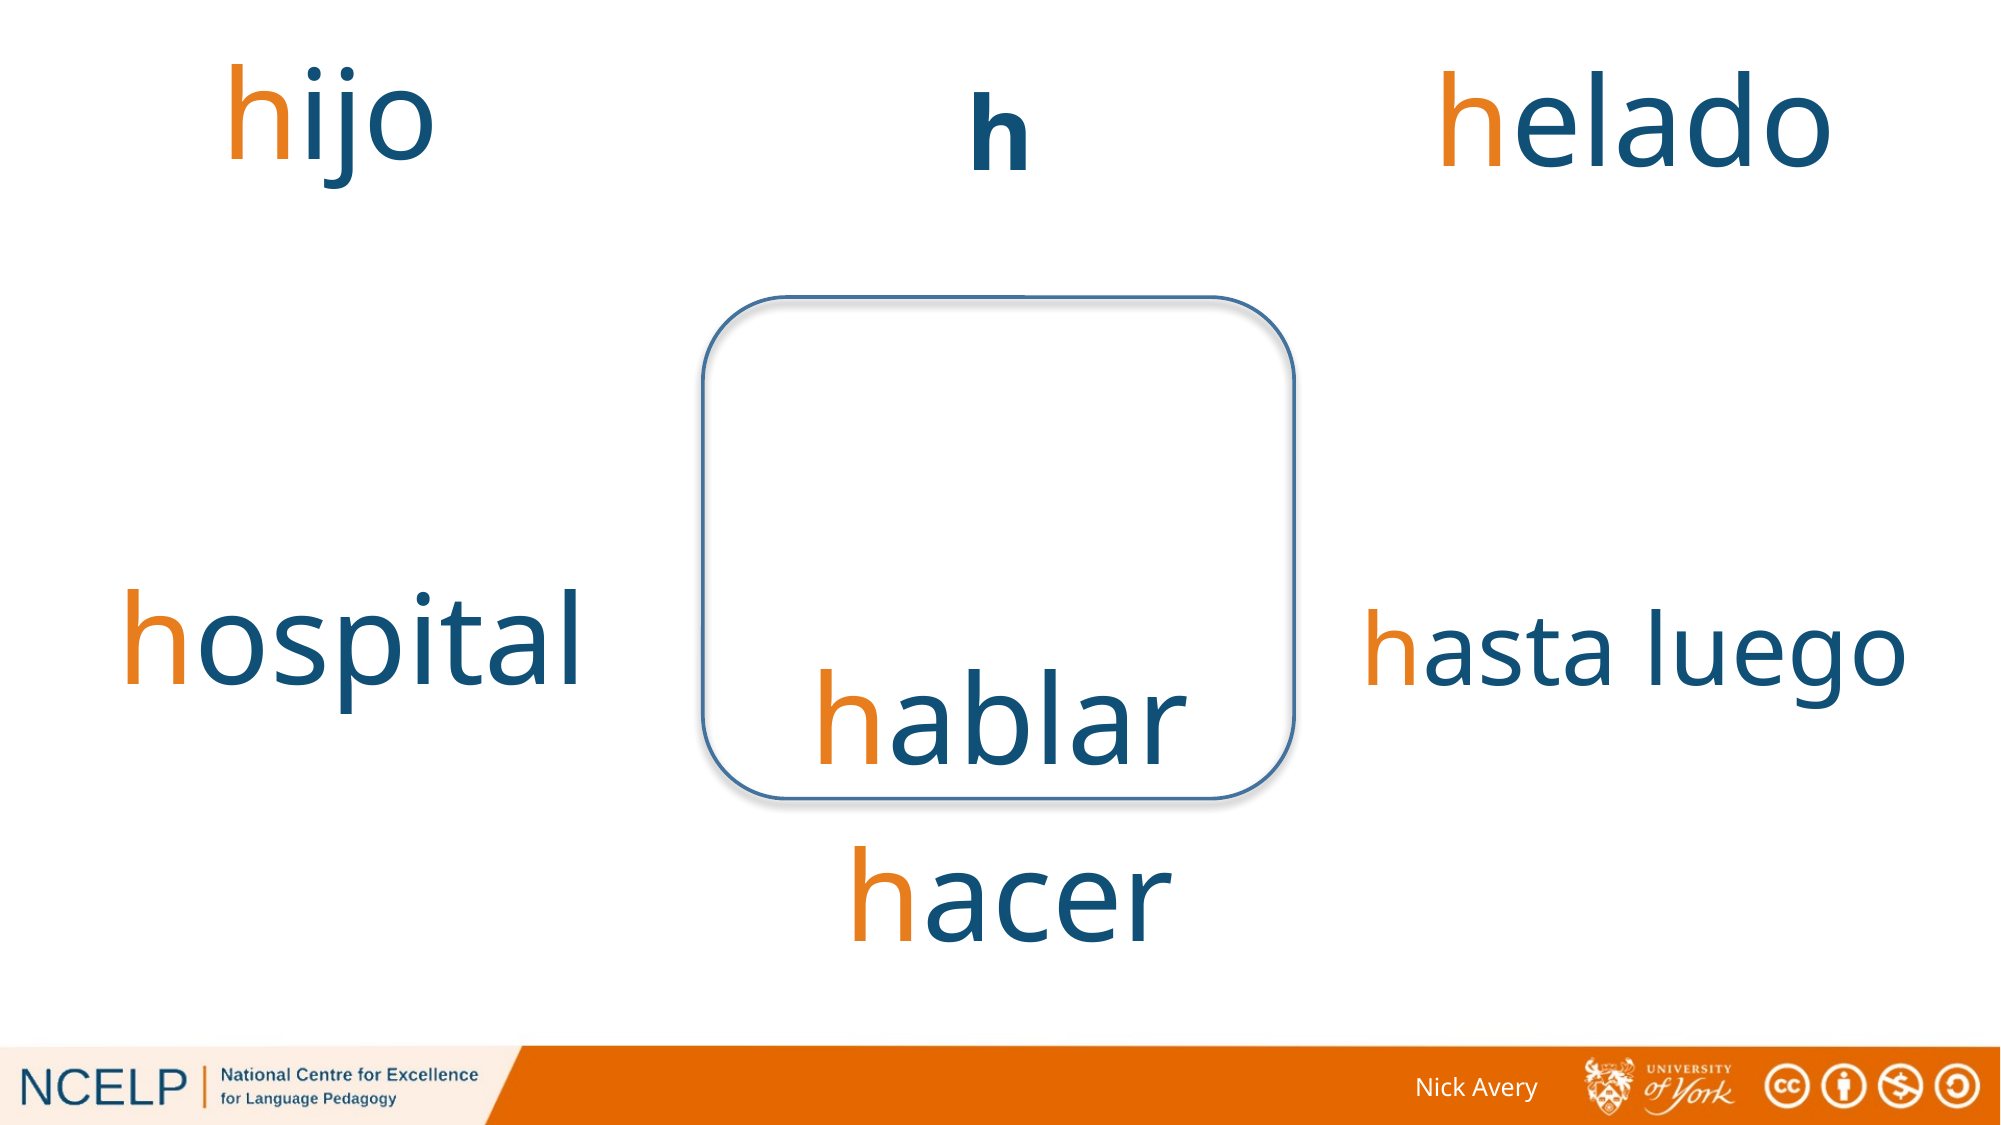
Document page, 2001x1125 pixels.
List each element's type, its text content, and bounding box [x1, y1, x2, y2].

text_box Nick Avery [1400, 1064, 1967, 1109]
text_box helado [1418, 33, 1852, 199]
text_box hacer [830, 808, 1190, 974]
text_box hijo [207, 27, 455, 193]
text_box [701, 296, 1296, 800]
text_box hospital [102, 552, 603, 717]
text_box hablar [795, 632, 1205, 797]
picture [0, 0, 2001, 1125]
text_box hasta luego [1282, 578, 1989, 714]
title h [137, 72, 1863, 291]
